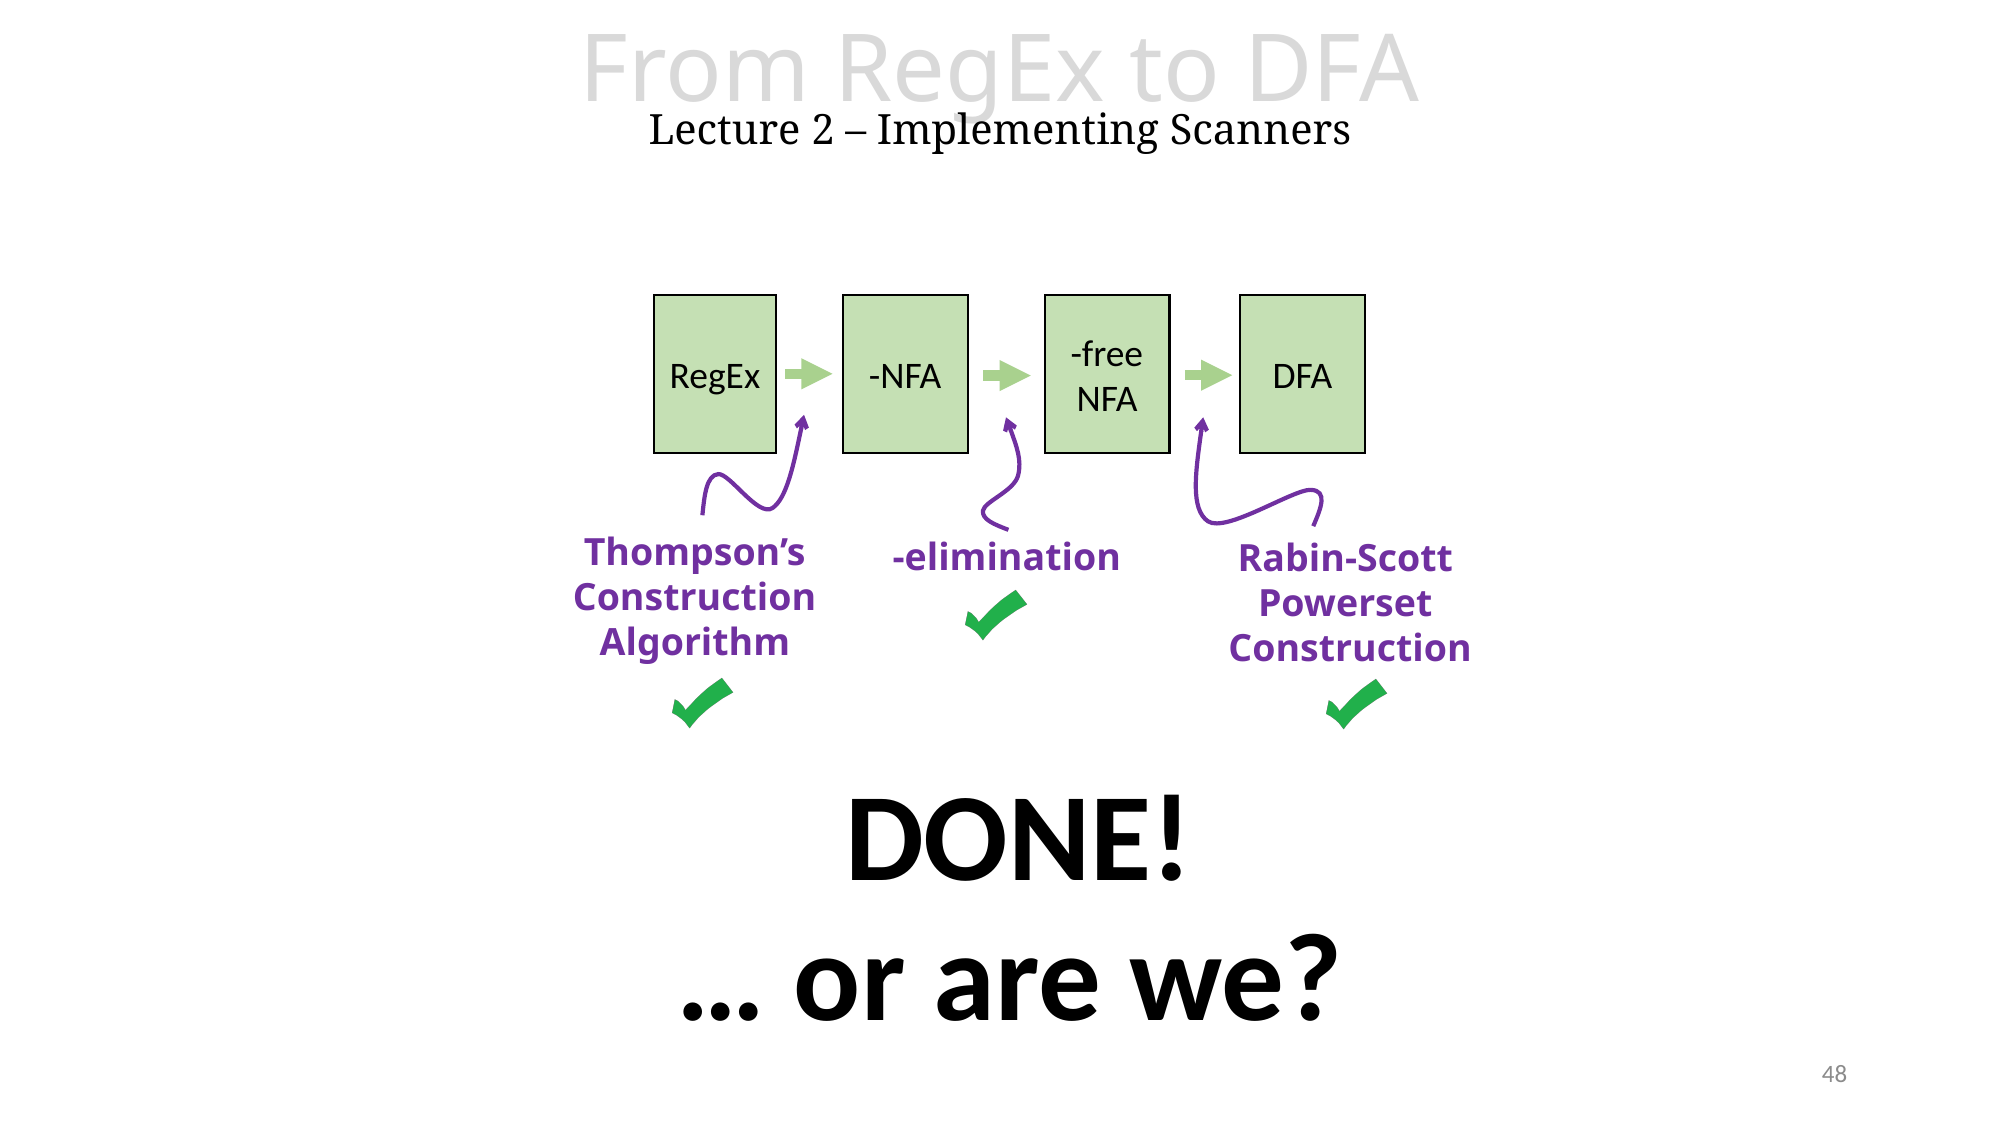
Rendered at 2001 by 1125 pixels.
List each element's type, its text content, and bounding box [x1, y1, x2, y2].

text_box [701, 414, 809, 516]
slide_number 48 [1412, 1042, 1863, 1103]
picture [670, 677, 735, 730]
text_box DONE! [830, 748, 1208, 888]
text_box RegEx [653, 294, 777, 454]
picture [1324, 678, 1389, 731]
text_box Thompson’s Construction Algorithm [558, 520, 832, 671]
text_box DFA [1239, 294, 1366, 454]
text_box From RegEx to DFA Lecture 2 – Implementing Scanners [353, 1, 1647, 189]
text_box Rabin-Scott Powerset Construction [1213, 526, 1487, 677]
picture [963, 589, 1029, 642]
text_box [1194, 417, 1323, 527]
text_box … or are we? [662, 888, 1359, 1054]
text_box [981, 417, 1021, 531]
